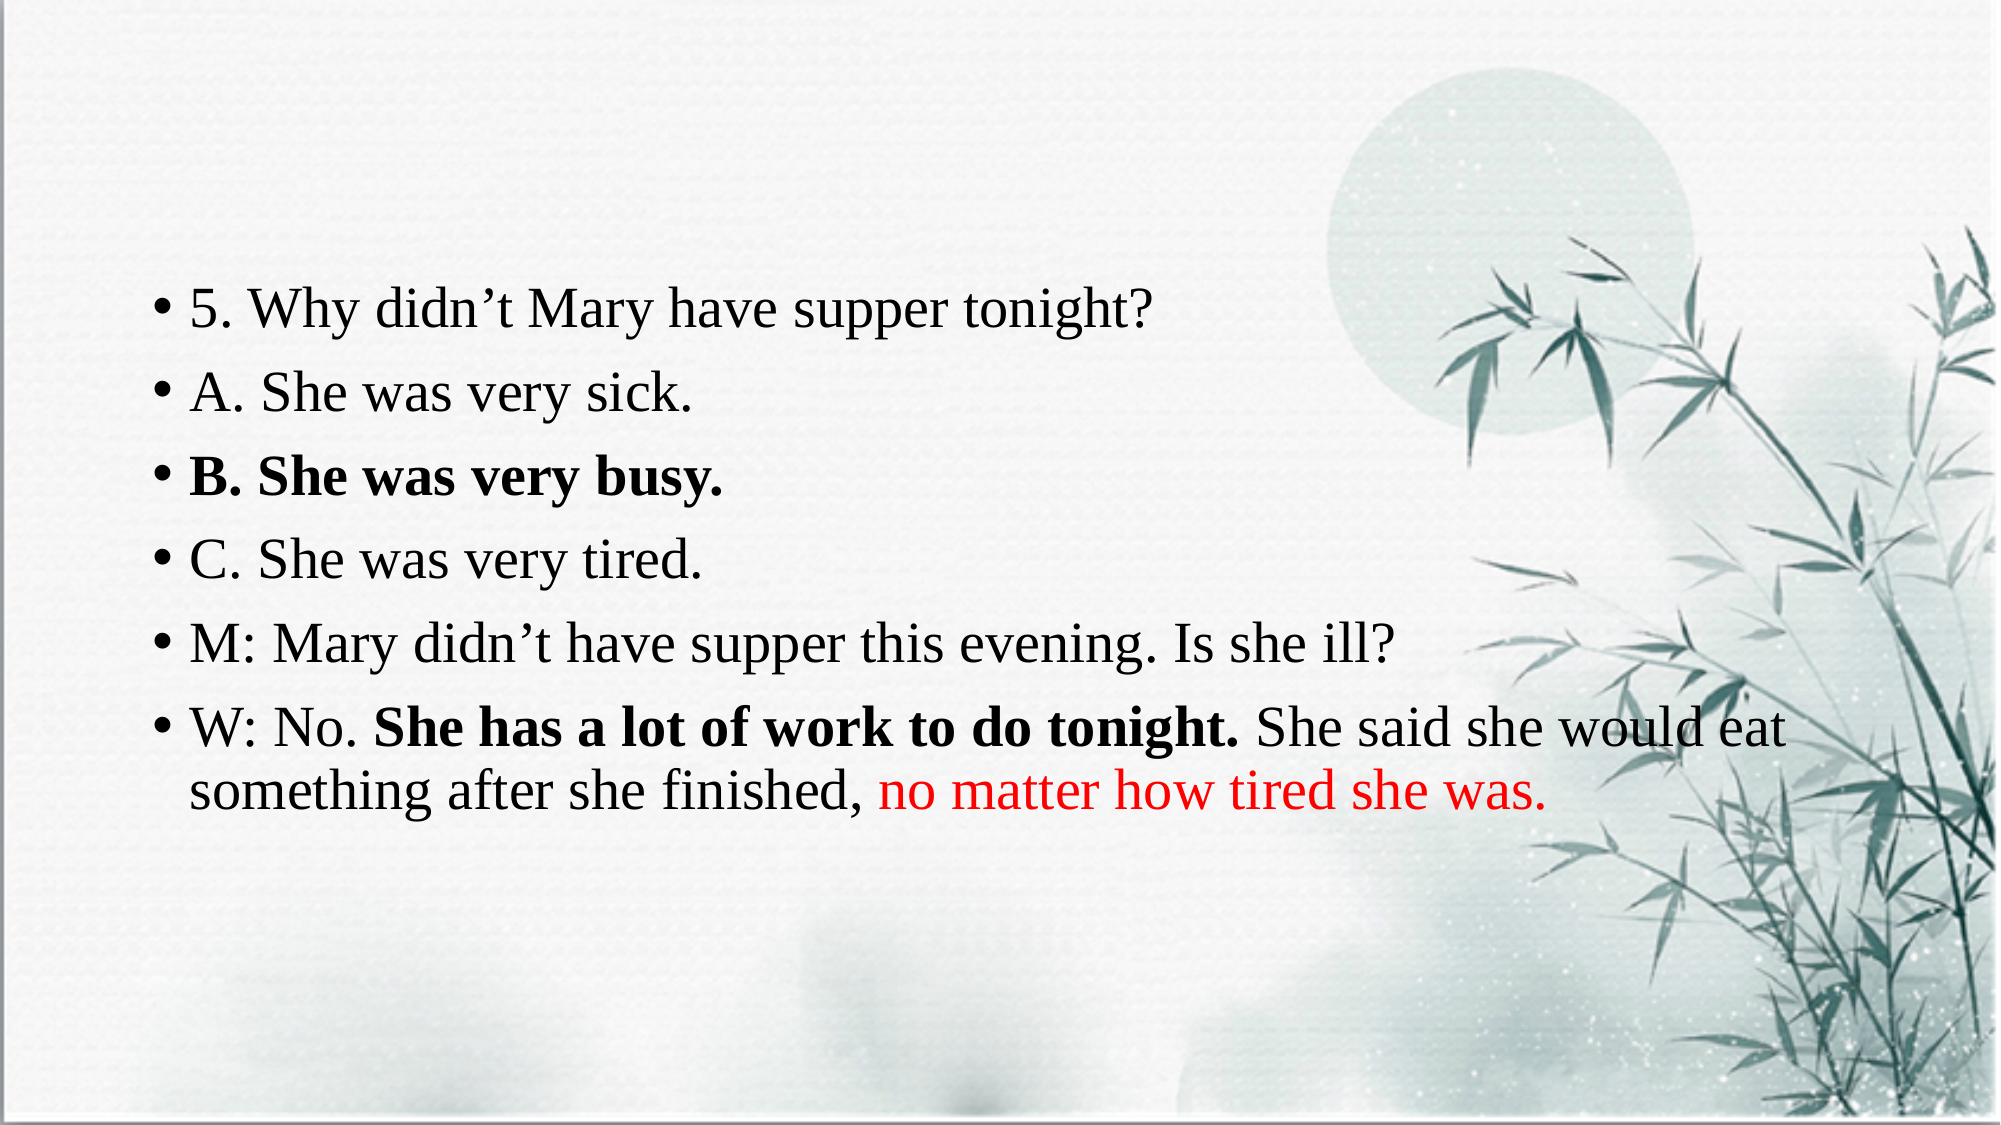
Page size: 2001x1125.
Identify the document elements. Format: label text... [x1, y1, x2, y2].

list 5. Why didn’t Mary have supper tonight? A. She was very sick. B. She was very busy. C. She was very tired. M: Mary didn’t have supper this evening. Is she ill? W: No. She has a lot of work to do tonight. She said she would eat something after she finished, no matter how tired she was. [137, 269, 1863, 1014]
picture [0, 0, 2001, 1125]
